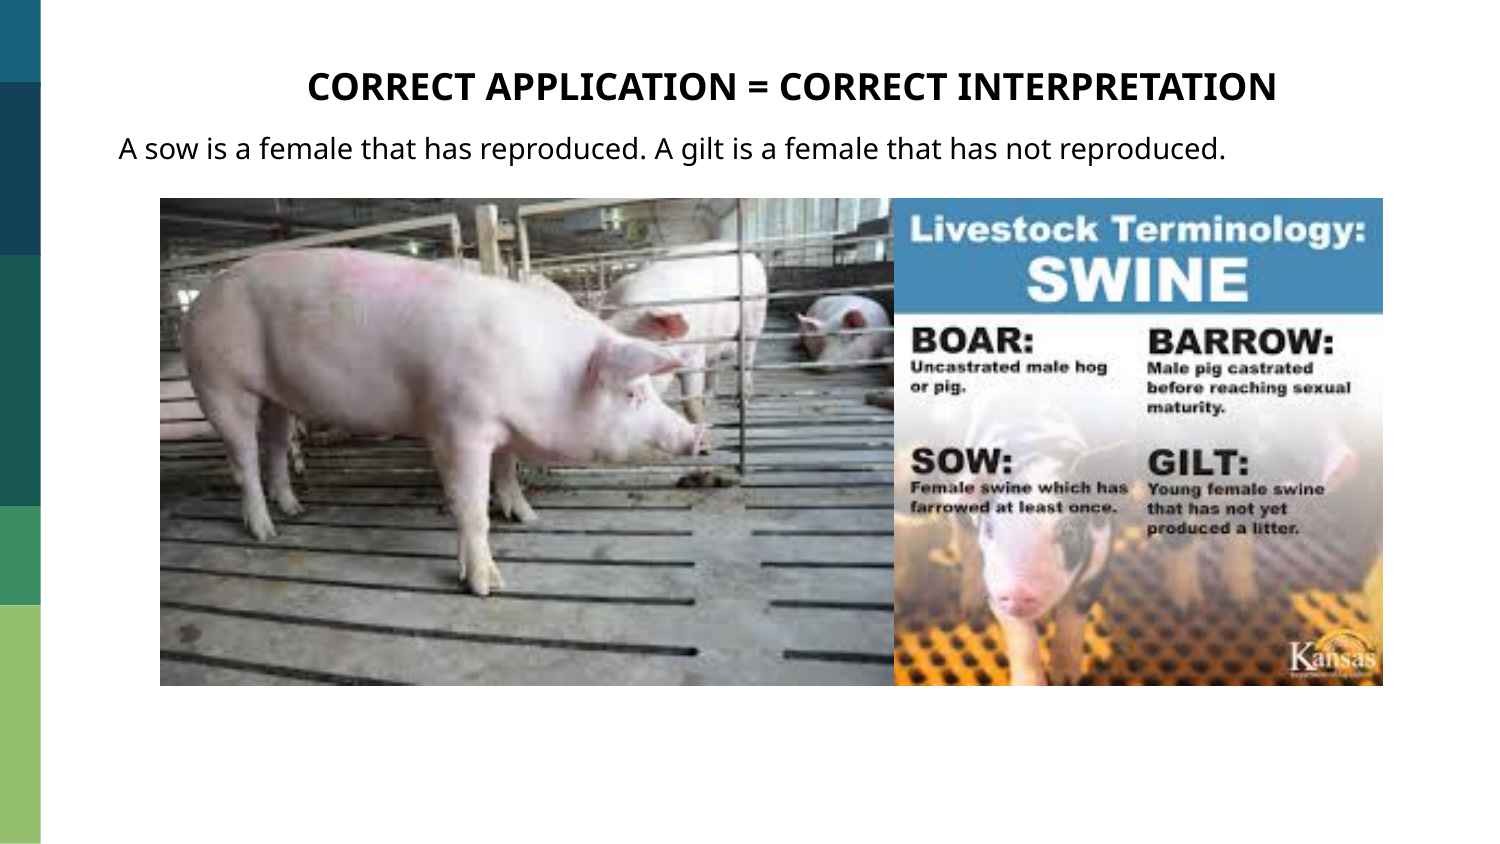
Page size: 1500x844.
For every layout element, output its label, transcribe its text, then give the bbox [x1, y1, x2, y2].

text_box CORRECT APPLICATION = CORRECT INTERPRETATION [291, 1, 1439, 171]
text_box A sow is a female that has reproduced. A gilt is a female that has not reproduced. [103, 122, 1439, 283]
picture [159, 197, 1383, 686]
